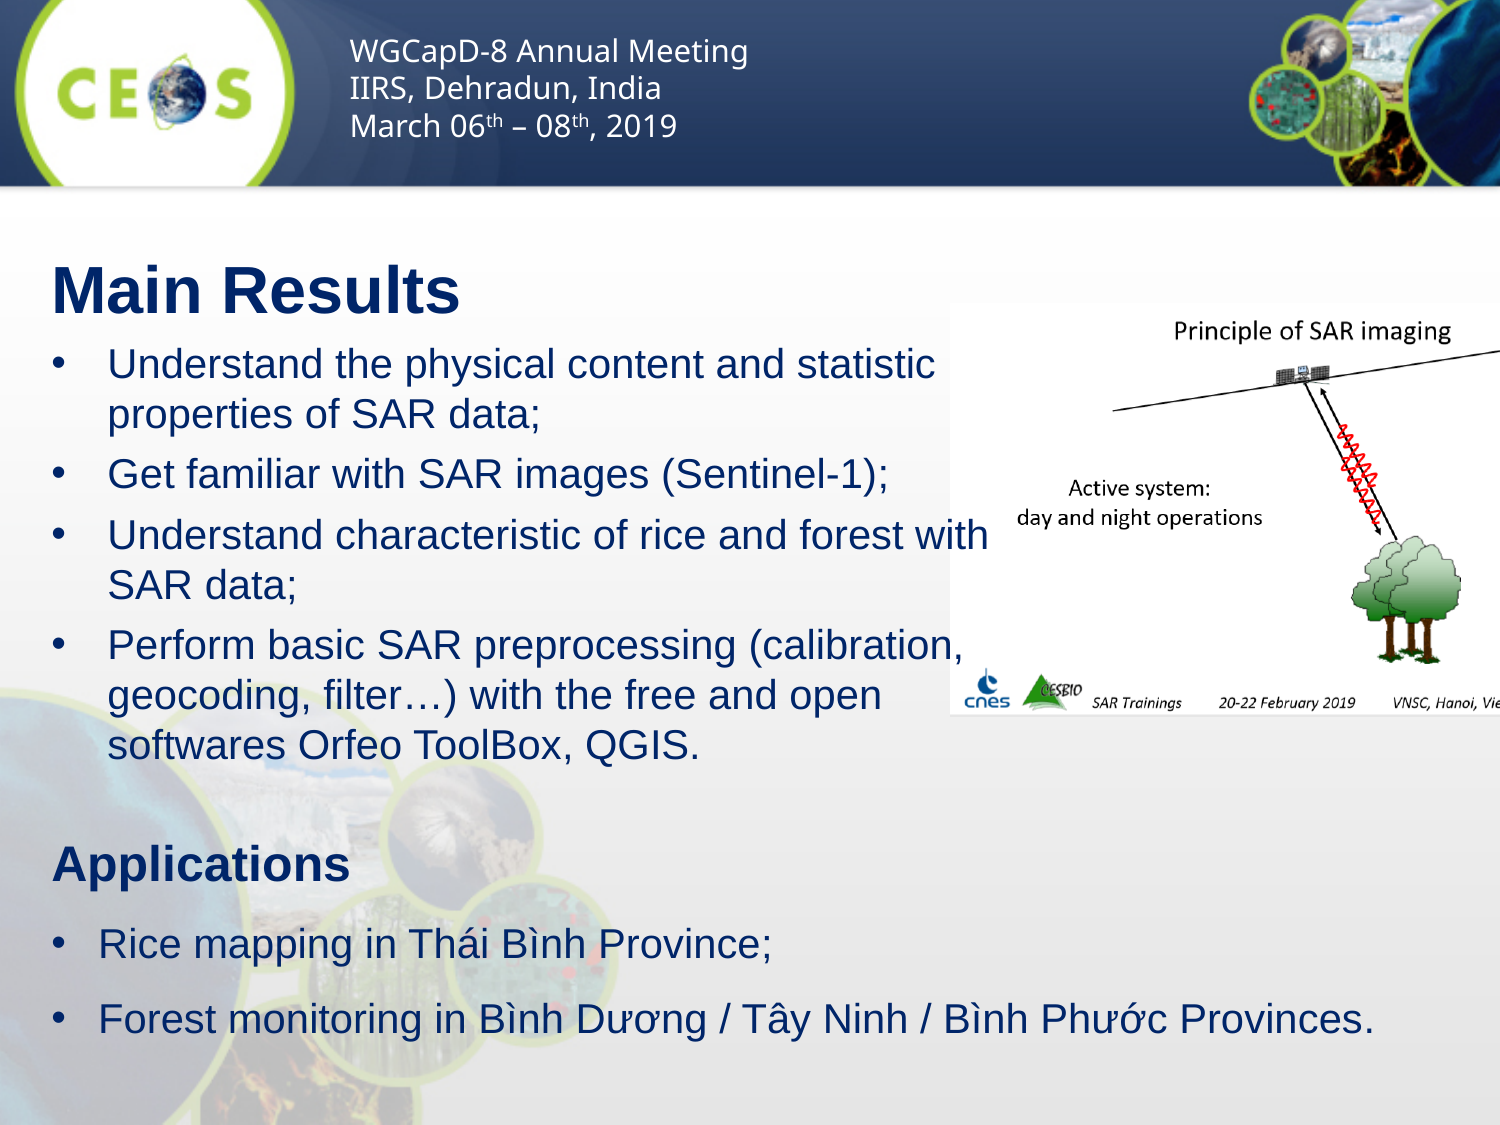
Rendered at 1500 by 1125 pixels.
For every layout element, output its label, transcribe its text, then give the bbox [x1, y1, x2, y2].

picture [0, 0, 1500, 1125]
text_box Applications Rice mapping in Thái Bình Province; Forest monitoring in Bình Dương / Tây Ninh / Bình Phước Provinces. [36, 794, 1438, 1050]
text_box WGCapD-8 Annual Meeting IIRS, Dehradun, India March 06th – 08th, 2019 [349, 31, 783, 144]
list Main Results Understand the physical content and statistic properties of SAR data; Get familiar with SAR images (Sentinel-1); Understand characteristic of rice and forest with SAR data; Perform basic SAR preprocessing (calibration, geocoding, filter…) with the free and open softwares Orfeo ToolBox, QGIS. [36, 239, 1043, 794]
